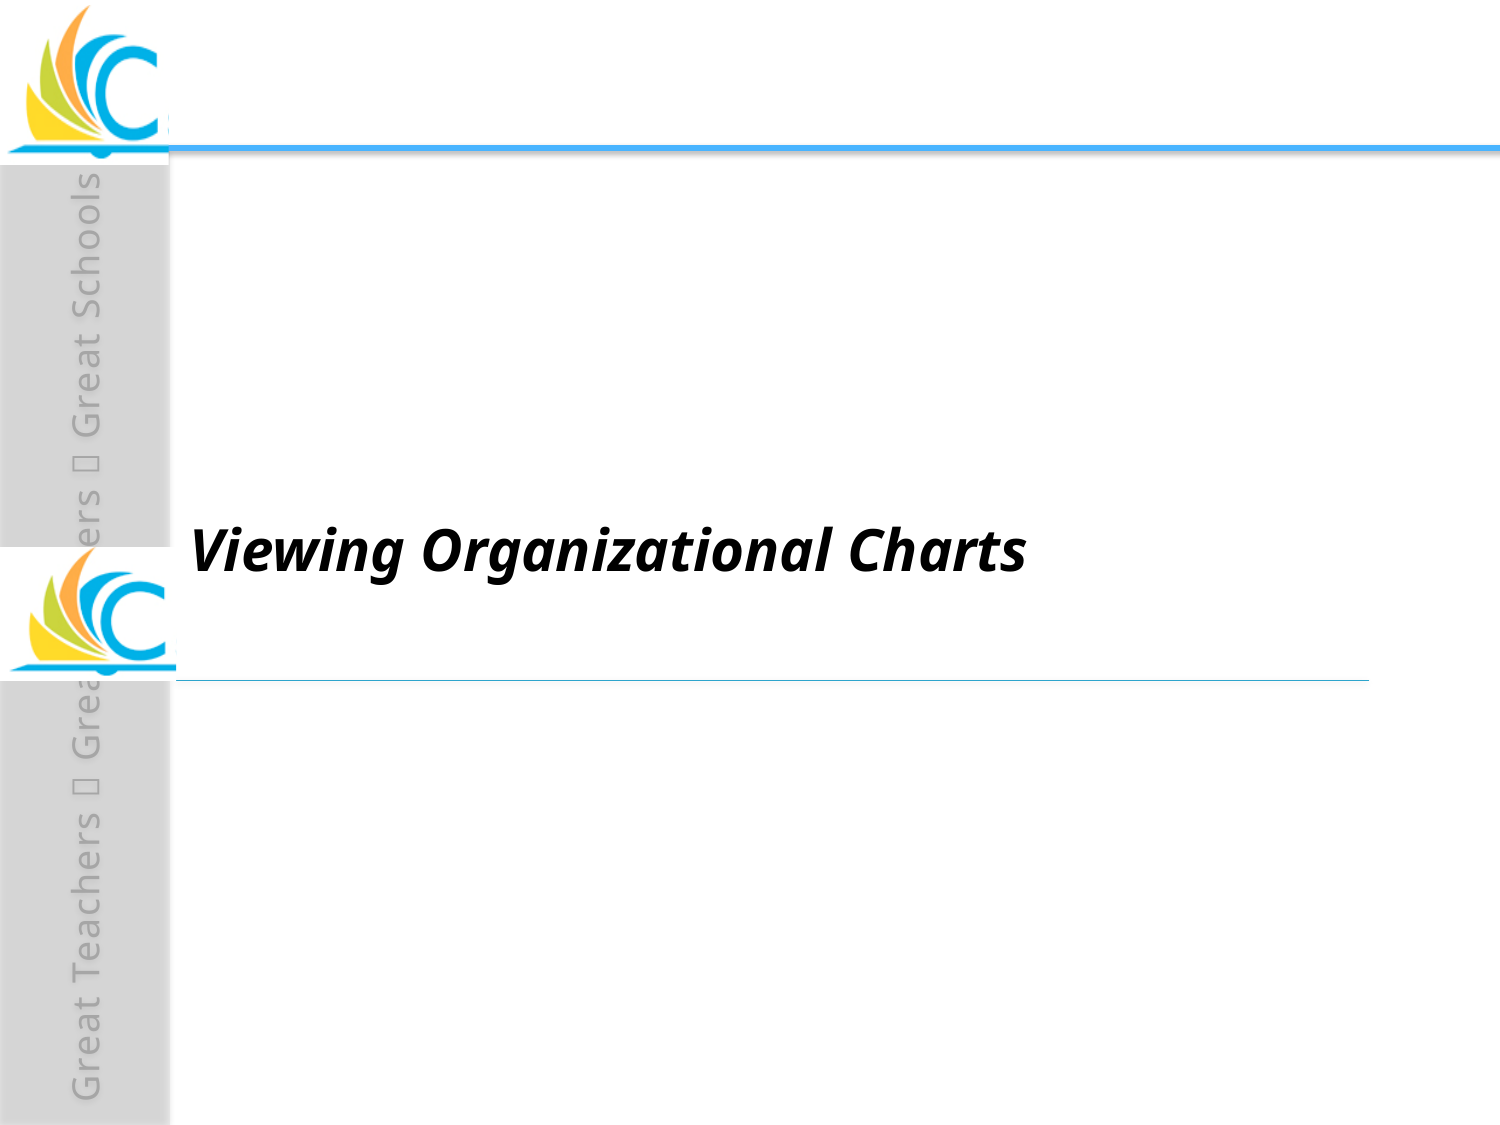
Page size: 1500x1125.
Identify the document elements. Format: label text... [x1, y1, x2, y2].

title Viewing Organizational Charts [174, 503, 1368, 593]
